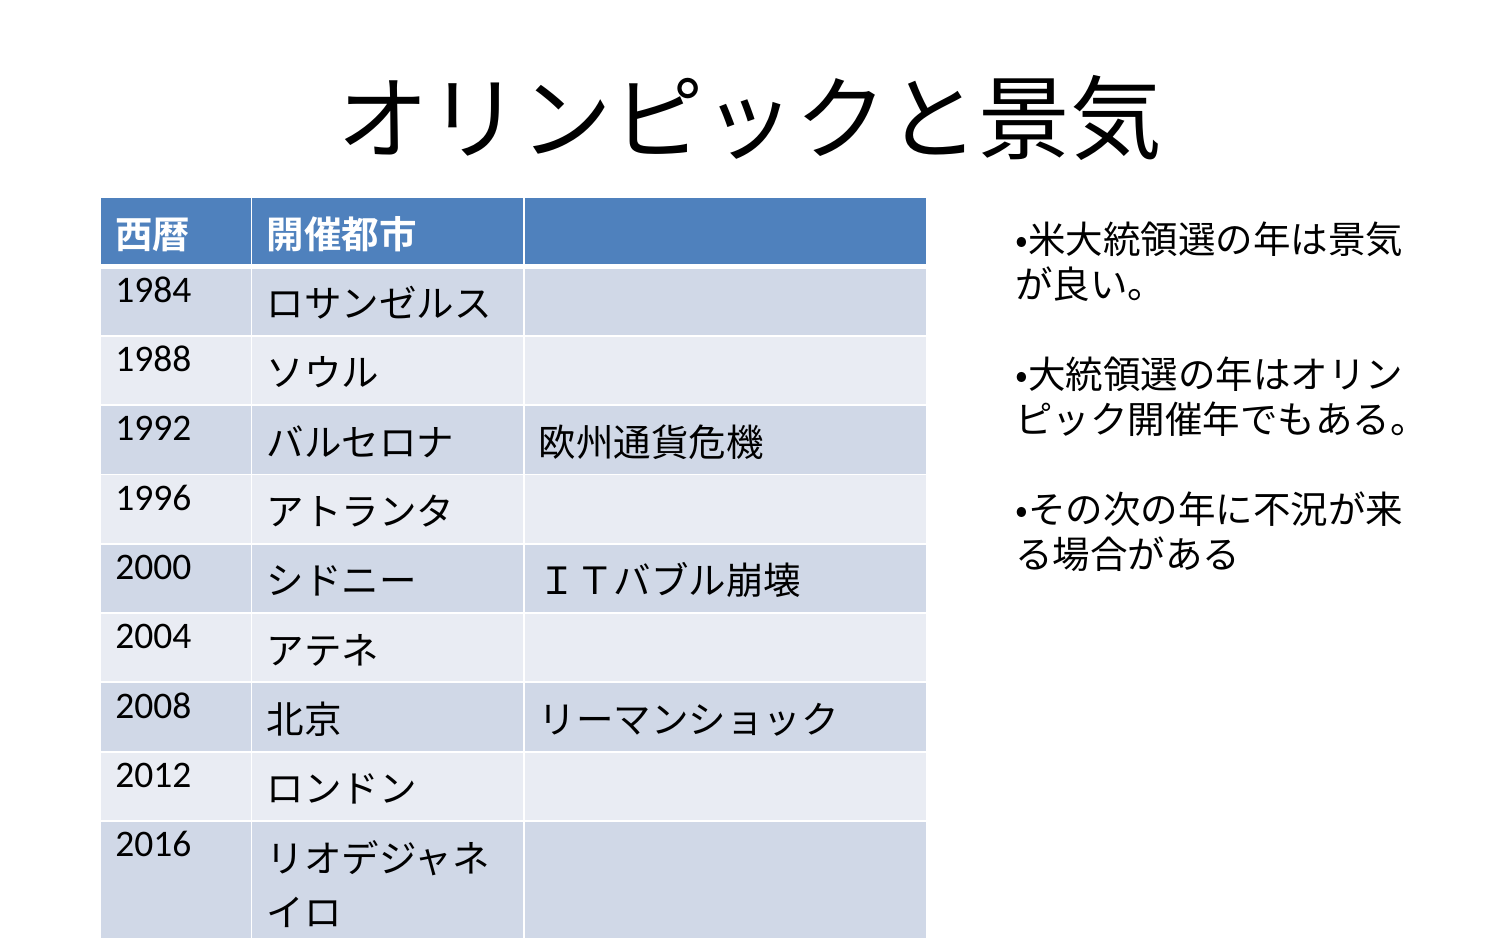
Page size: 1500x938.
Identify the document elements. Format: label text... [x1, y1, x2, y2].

table_cell [525, 337, 926, 404]
table_cell 2004 [101, 614, 251, 681]
table_cell [525, 269, 926, 335]
table_cell 1996 [101, 475, 251, 543]
table_cell 1988 [101, 337, 251, 404]
table_header 西暦 [101, 198, 251, 264]
table_cell [525, 614, 926, 681]
table_header [525, 198, 926, 264]
table_cell 1992 [101, 406, 251, 474]
table_header 開催都市 [252, 198, 523, 264]
table_cell 2012 [101, 753, 251, 820]
table_cell リーマンショック [525, 683, 926, 751]
table_cell ソウル [252, 337, 523, 404]
table_cell バルセロナ [252, 406, 523, 474]
table_cell リオデジャネイロ [252, 822, 523, 938]
table_cell アテネ [252, 614, 523, 681]
table_cell 2000 [101, 545, 251, 612]
table_cell シドニー [252, 545, 523, 612]
title オリンピックと景気 [75, 37, 1425, 194]
table_cell [525, 753, 926, 820]
table_cell アトランタ [252, 475, 523, 543]
table_cell 欧州通貨危機 [525, 406, 926, 474]
table_cell [525, 822, 926, 938]
text_box ・米大統領選の年は景気が良い。 ・大統領選の年はオリンピック開催年でもある。 ・その次の年に不況が来る場合がある [1000, 208, 1445, 584]
table_cell 北京 [252, 683, 523, 751]
table_cell ロサンゼルス [252, 269, 523, 335]
table_cell 2016 [101, 822, 251, 938]
table_cell ＩＴバブル崩壊 [525, 545, 926, 612]
table_cell 2008 [101, 683, 251, 751]
table_cell 1984 [101, 269, 251, 335]
table_cell ロンドン [252, 753, 523, 820]
table_cell [525, 475, 926, 543]
